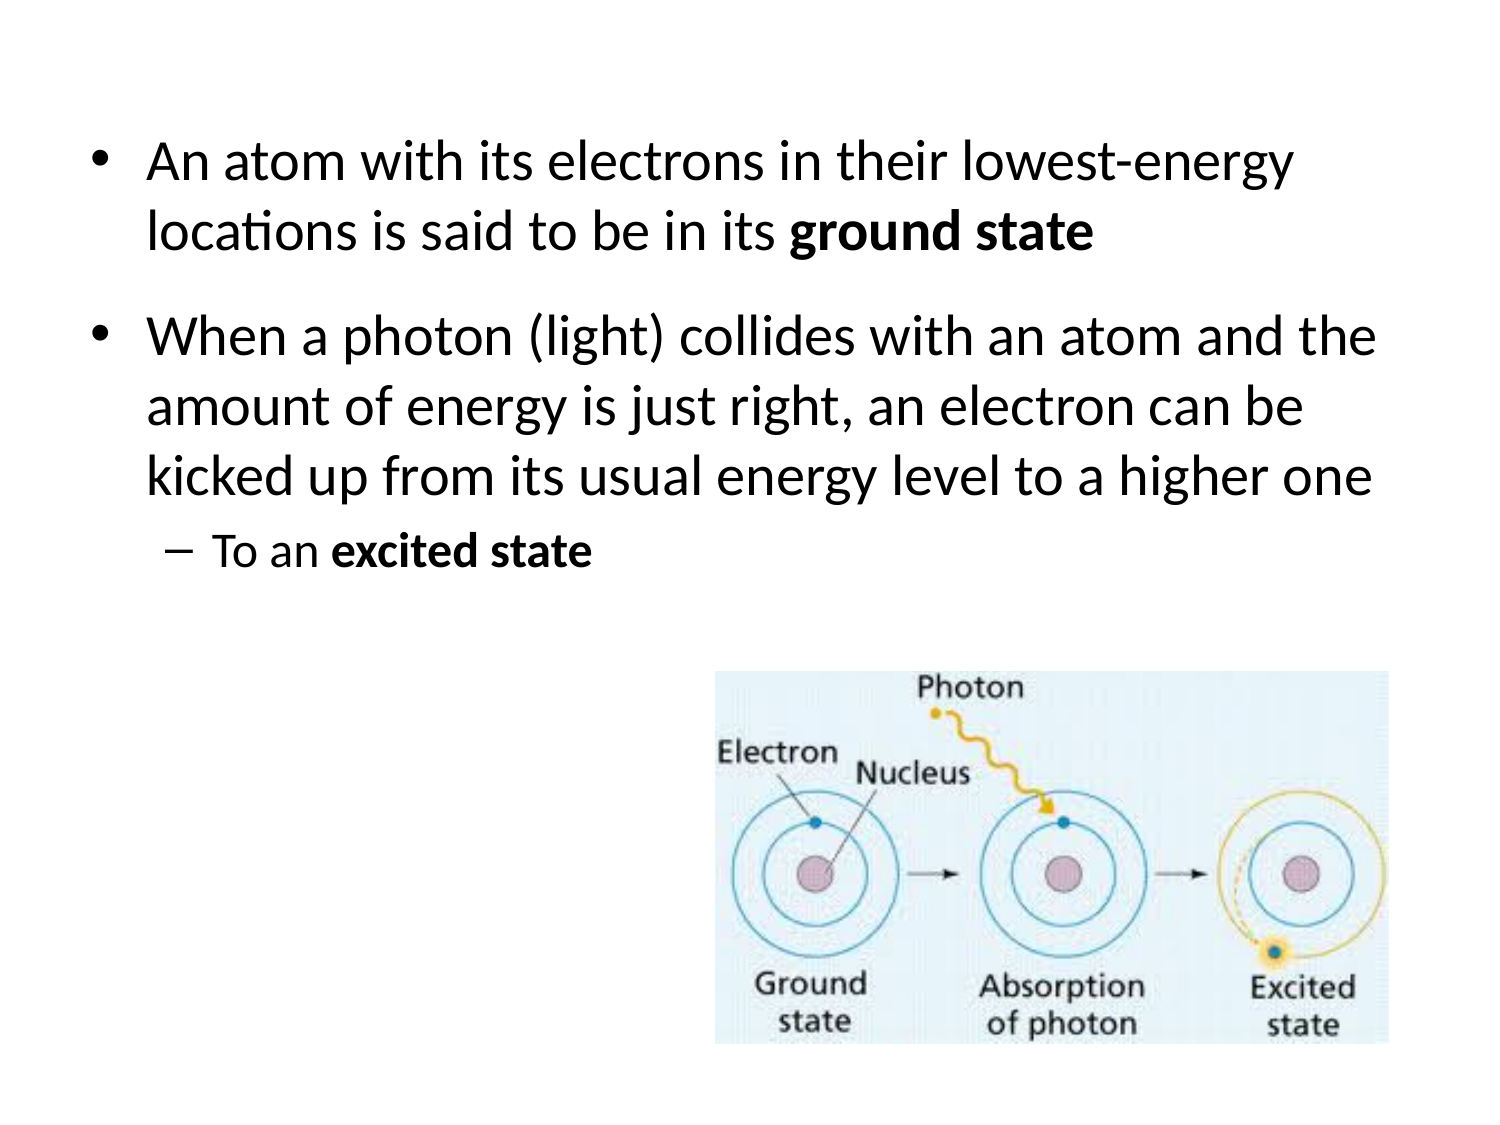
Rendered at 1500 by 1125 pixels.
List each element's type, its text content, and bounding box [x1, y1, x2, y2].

picture [715, 671, 1389, 1044]
text_box An atom with its electrons in their lowest-energy locations is said to be in its ground state When a photon (light) collides with an atom and the amount of energy is just right, an electron can be kicked up from its usual energy level to a higher one To an excited state [74, 114, 1425, 607]
